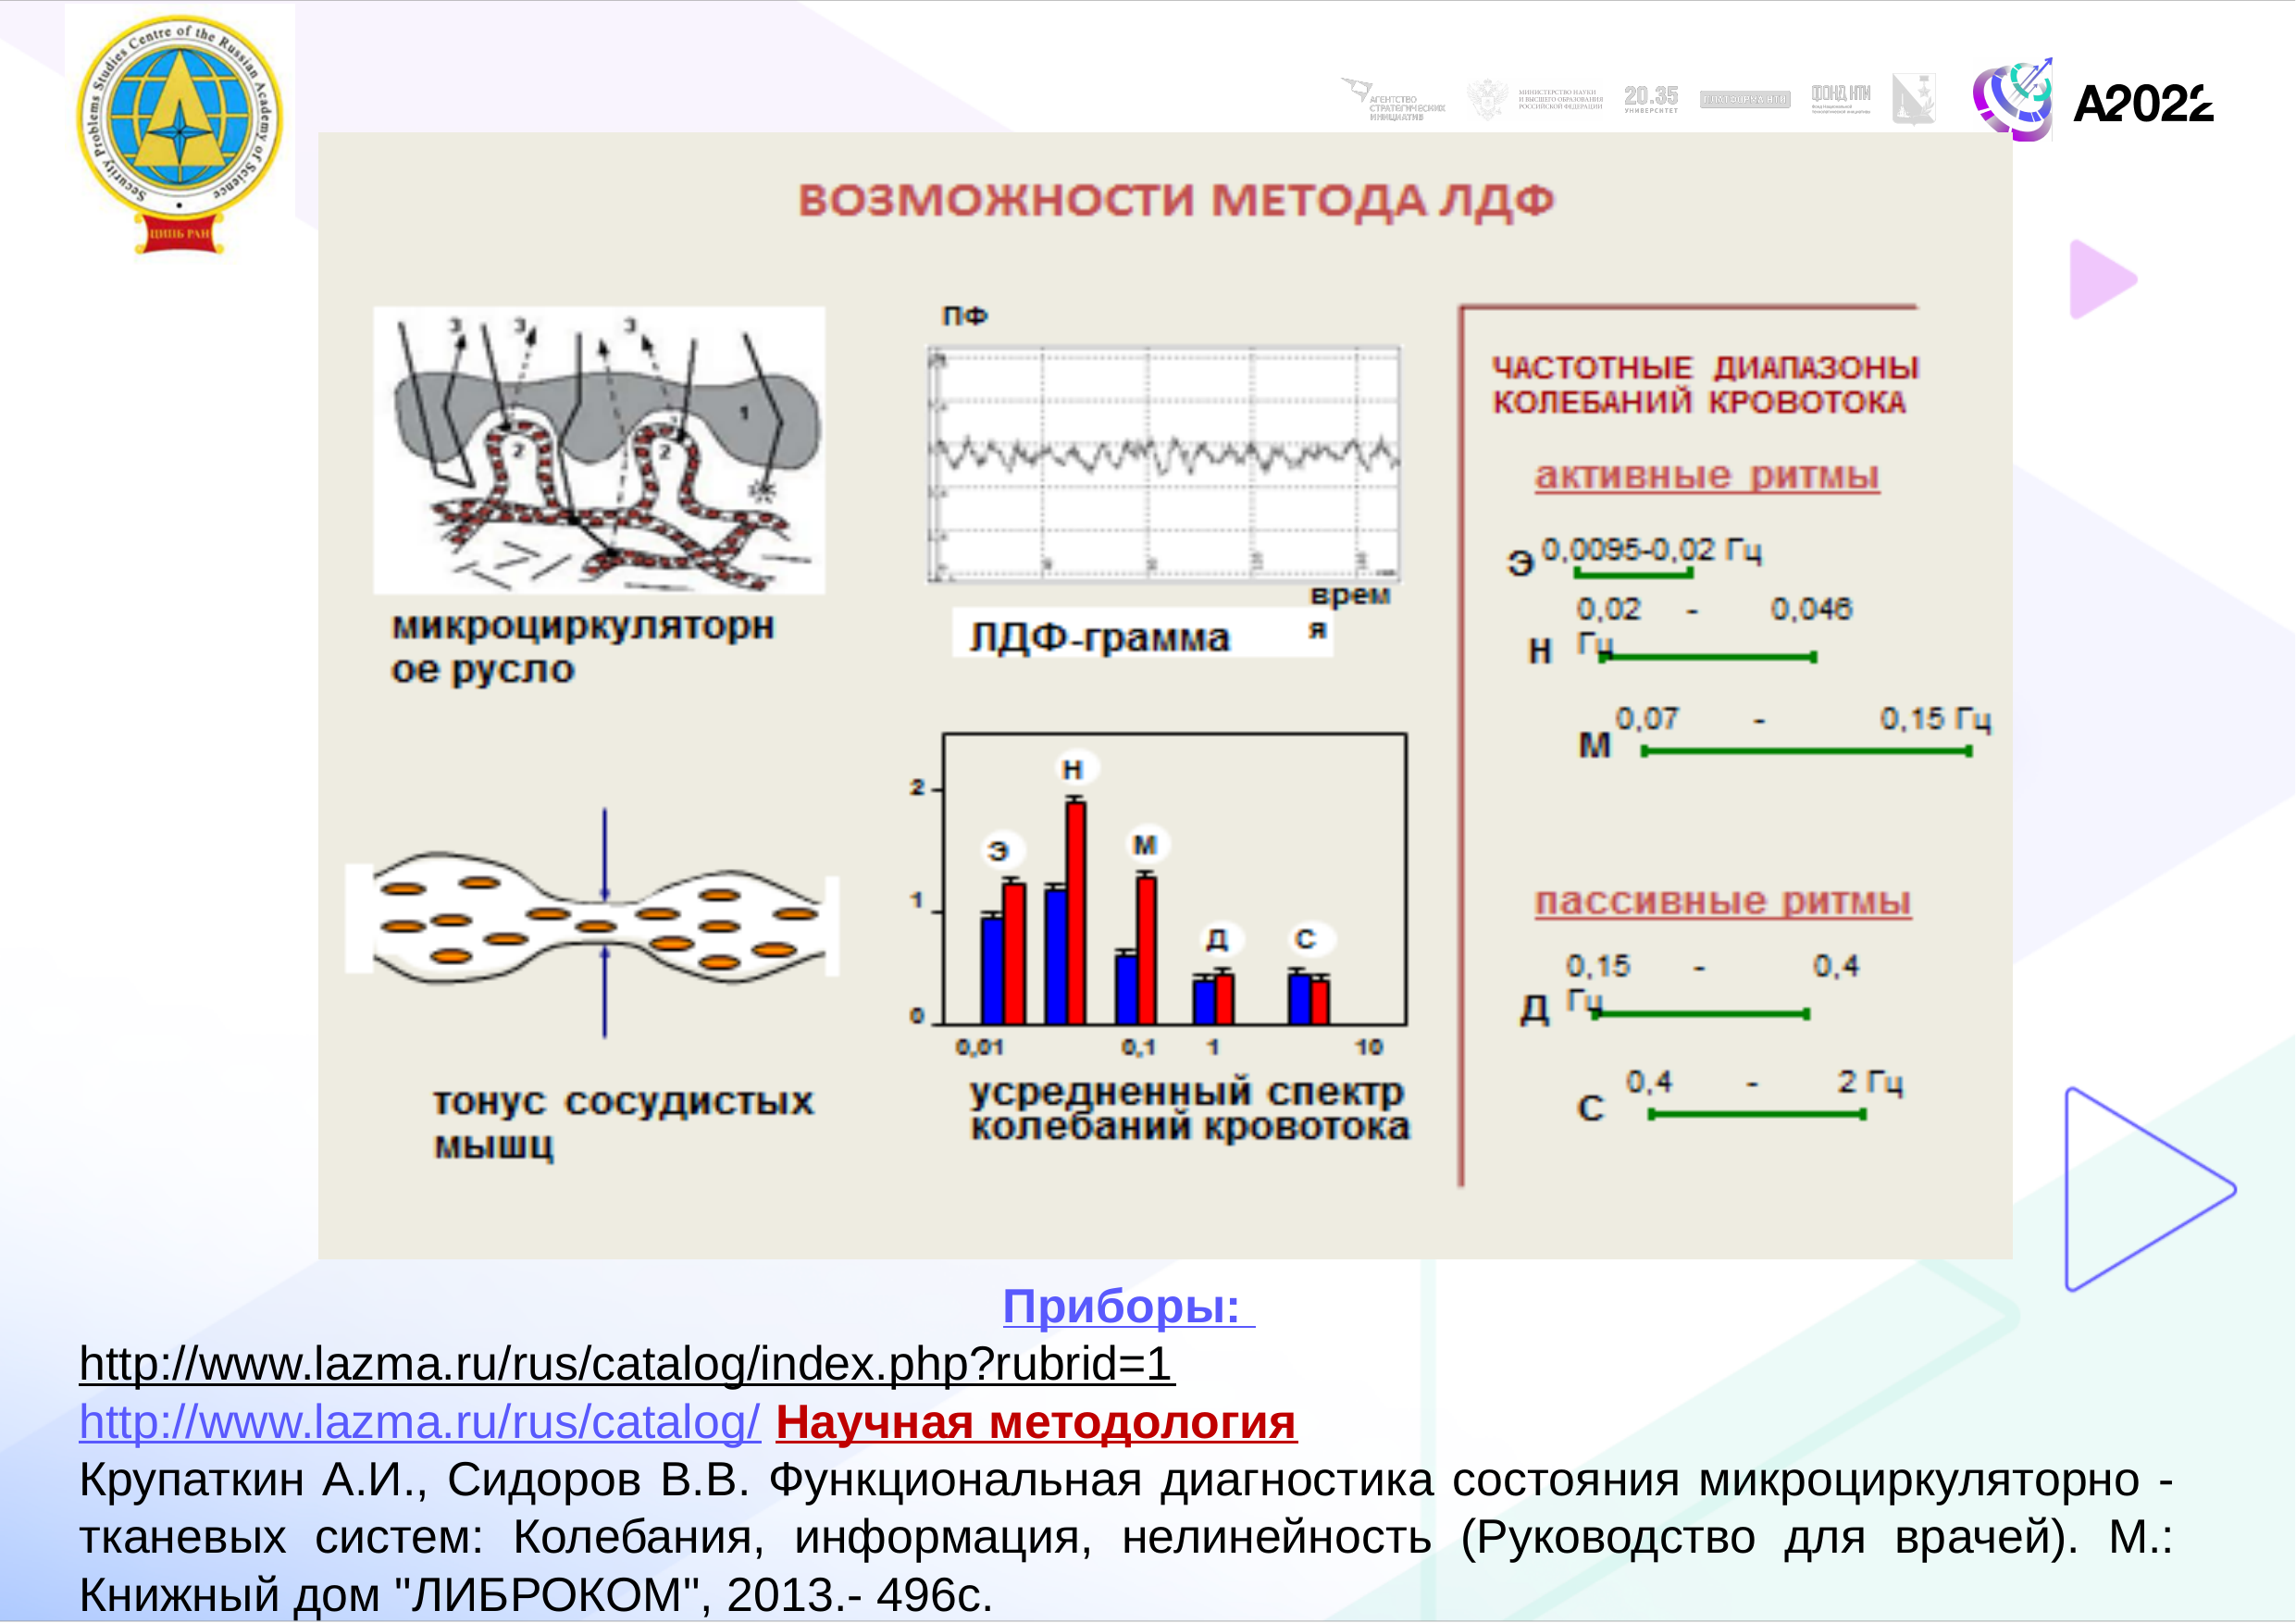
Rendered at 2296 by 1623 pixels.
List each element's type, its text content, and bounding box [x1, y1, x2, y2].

text_box [299, 61, 2193, 198]
text_box Приборы: http://www.lazma.ru/rus/catalog/index.php?rubrid=1 http://www.lazma.ru/rus/catalog/ Научная методология Крупаткин А.И., Сидоров В.В. Функциональная диагностика состояния микроциркуляторно - тканевых систем: Колебания, информация, нелинейность (Руководство для врачей). М.: Книжный дом "ЛИБРОКОМ", 2013.- 496с. [65, 1268, 2193, 1623]
picture [0, 0, 2296, 1623]
